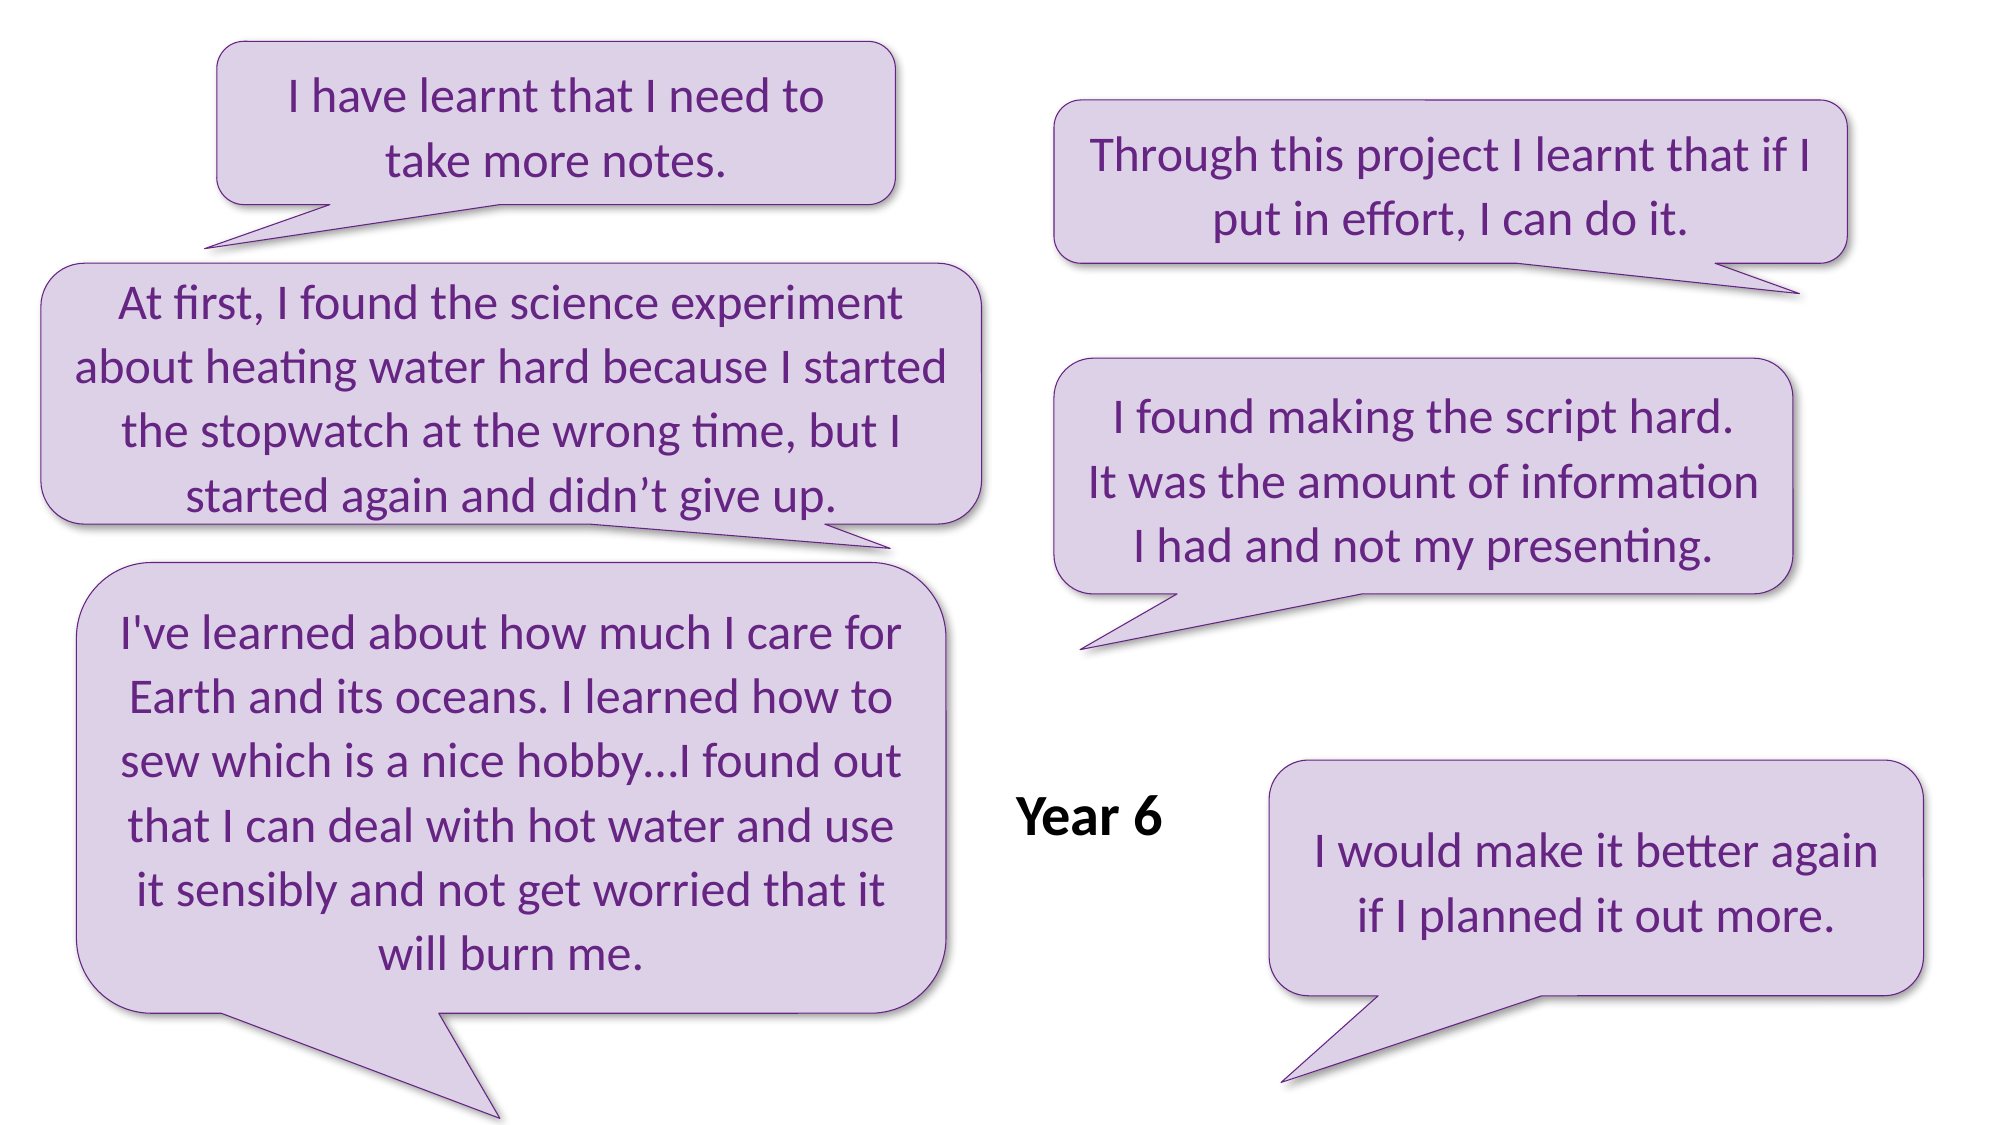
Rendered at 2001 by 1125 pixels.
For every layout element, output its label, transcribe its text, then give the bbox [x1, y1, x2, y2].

text_box I have learnt that I need to take more notes. [204, 41, 896, 249]
text_box At first, I found the science experiment about heating water hard because I started the stopwatch at the wrong time, but I started again and didn’t give up. [40, 263, 982, 549]
text_box I would make it better again if I planned it out more. [1269, 760, 1924, 1083]
text_box Through this project I learnt that if I put in effort, I can do it. [1053, 99, 1848, 294]
text_box I've learned about how much I care for Earth and its oceans. I learned how to sew which is a nice hobby…I found out that I can deal with hot water and use it sensibly and not get worried that it will burn me. [76, 562, 947, 1119]
text_box I found making the script hard. It was the amount of information I had and not my presenting. [1053, 358, 1793, 650]
text_box Year 6 [1001, 770, 1178, 855]
